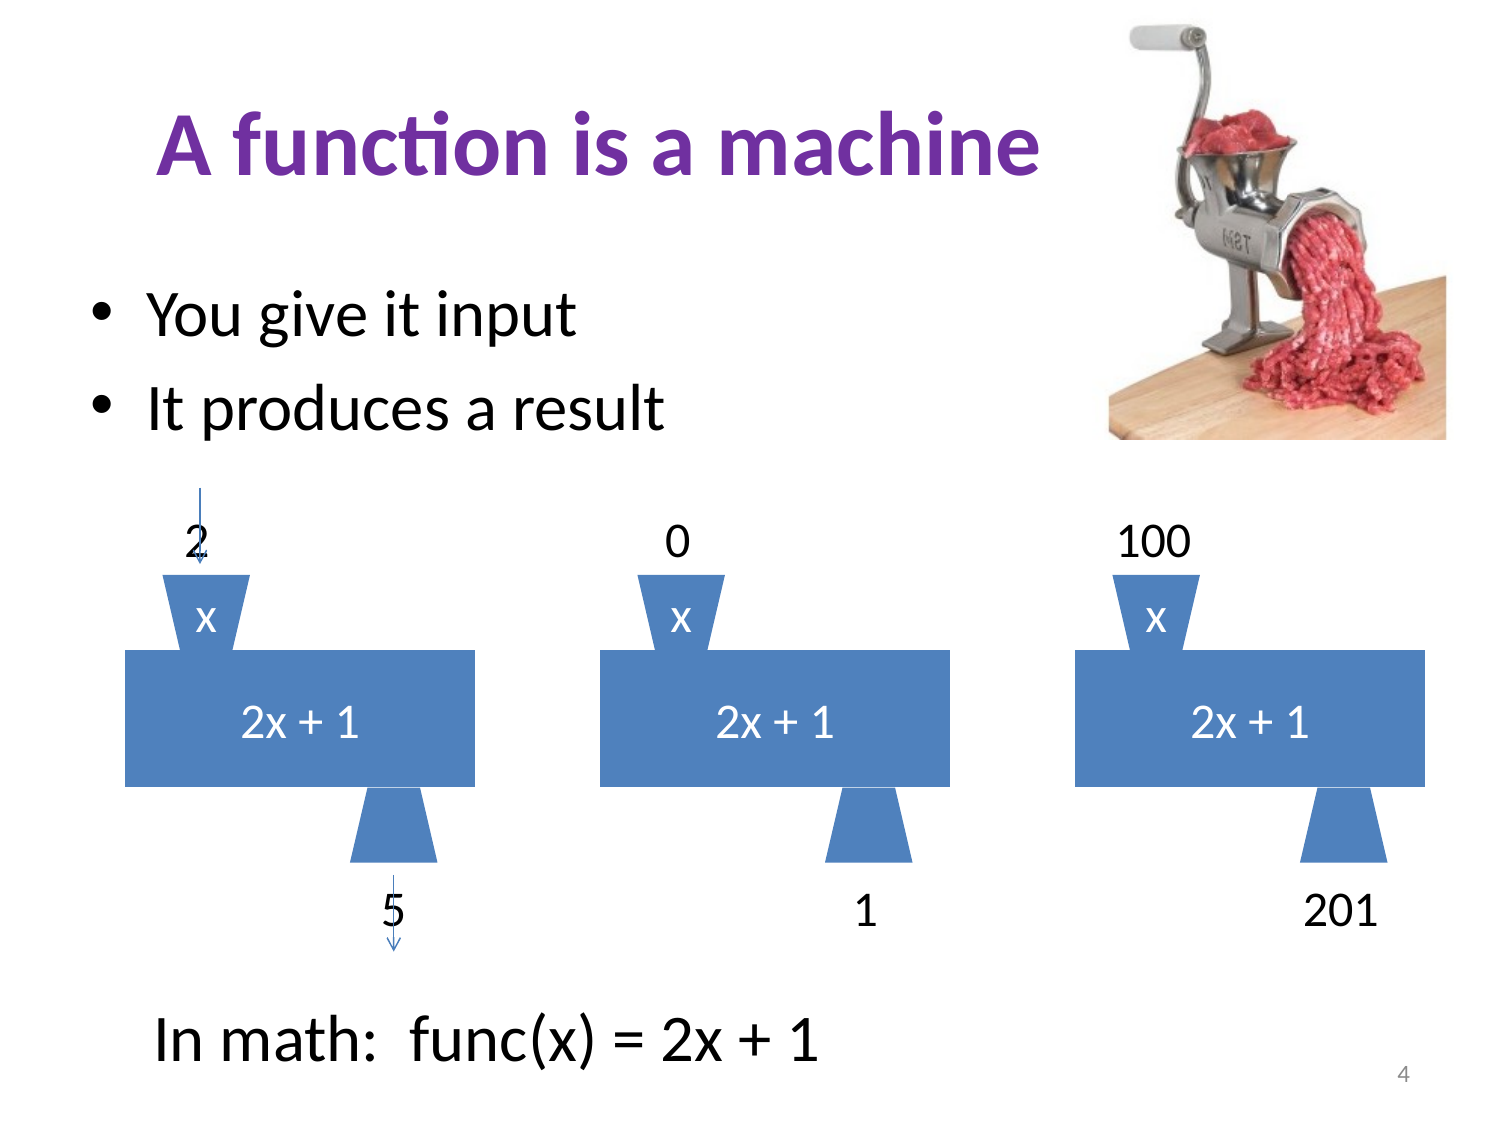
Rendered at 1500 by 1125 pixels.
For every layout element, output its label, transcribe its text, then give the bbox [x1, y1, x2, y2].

text_box x [1110, 575, 1202, 653]
text_box 5 [366, 869, 422, 945]
text_box x [635, 572, 728, 653]
text_box 1 [837, 869, 893, 945]
text_box [1297, 785, 1390, 865]
picture [1049, 6, 1500, 440]
text_box 2x + 1 [1073, 648, 1427, 790]
slide_number 4 [1074, 1042, 1425, 1103]
text_box 2x + 1 [123, 648, 477, 790]
text_box 2 [169, 499, 225, 575]
text_box x [160, 572, 253, 653]
title A function is a machine [75, 45, 1044, 233]
text_box 201 [1288, 869, 1394, 945]
text_box 100 [1100, 499, 1207, 575]
text_box [347, 785, 440, 865]
text_box [822, 785, 915, 865]
text_box 2x + 1 [598, 648, 952, 790]
text_box 0 [650, 499, 706, 575]
list You give it input It produces a result [75, 262, 1425, 1075]
text_box In math: func(x) = 2x + 1 [138, 987, 836, 1083]
